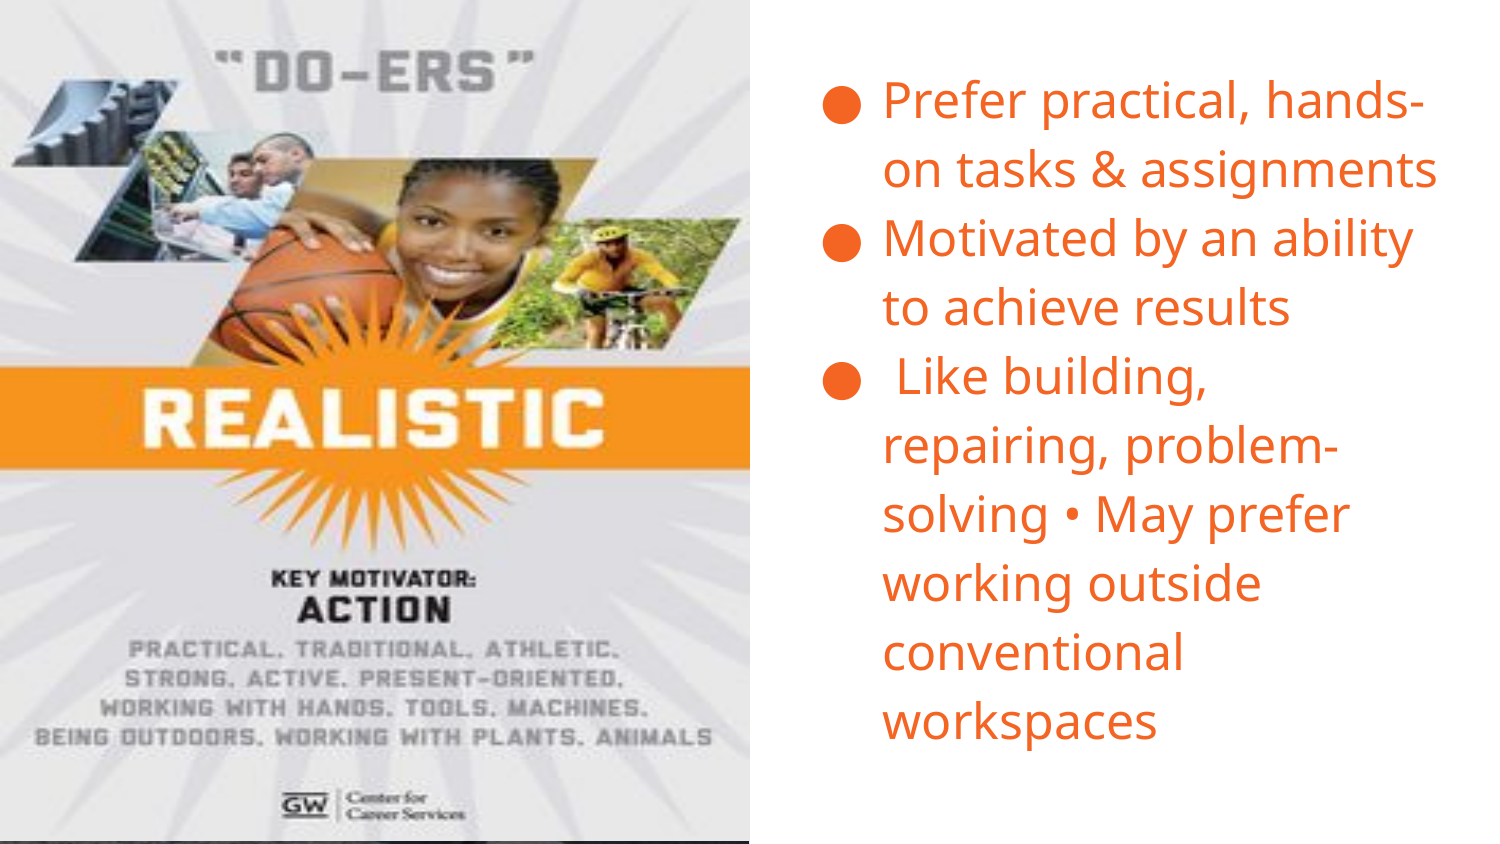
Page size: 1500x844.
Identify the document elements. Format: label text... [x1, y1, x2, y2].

picture [0, 0, 750, 844]
list Prefer practical, hands‐on tasks & assignments Motivated by an ability to achieve results Like building, repairing, problem‐solving • May prefer working outside conventional workspaces [792, 51, 1455, 759]
